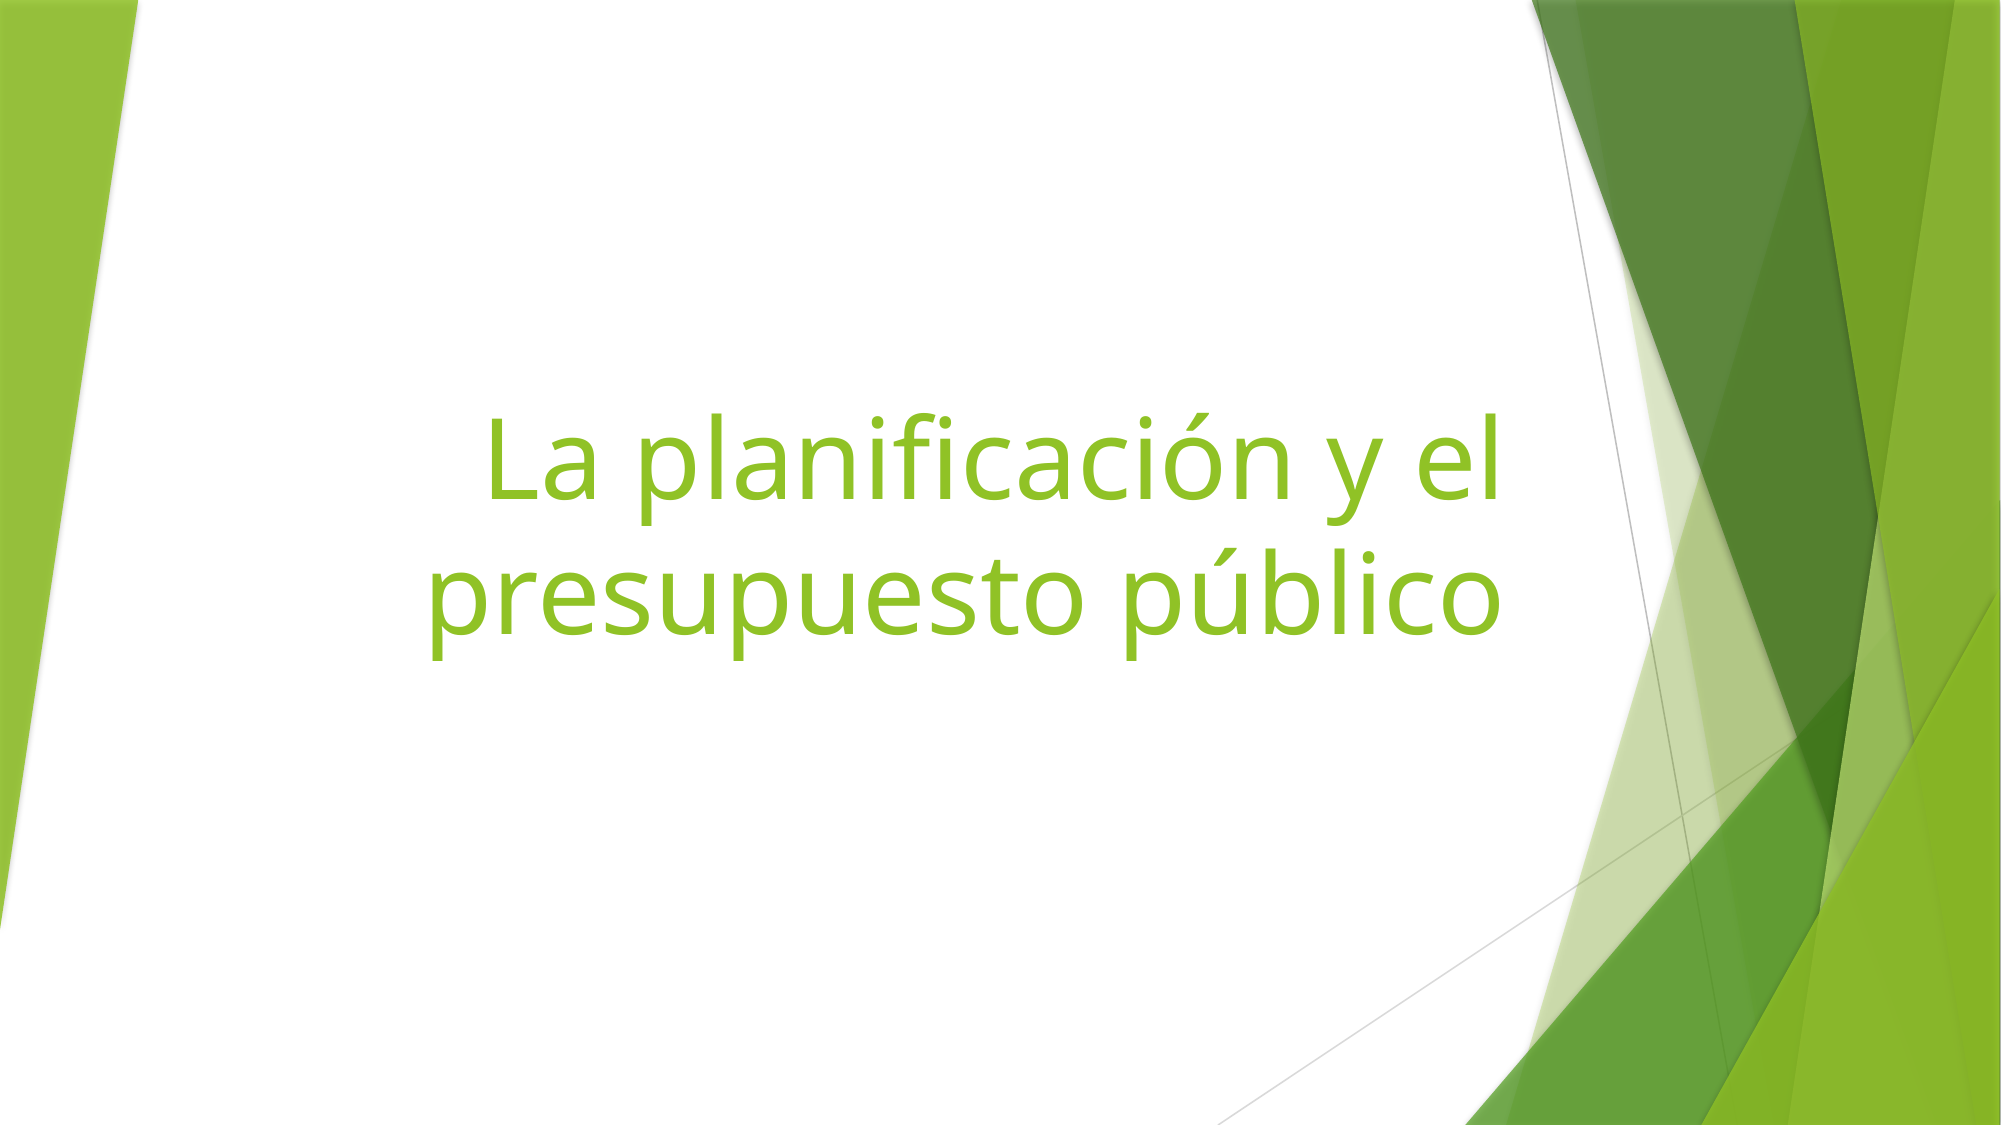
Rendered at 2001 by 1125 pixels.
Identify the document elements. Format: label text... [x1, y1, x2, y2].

title La planificación y el presupuesto público [247, 394, 1522, 665]
